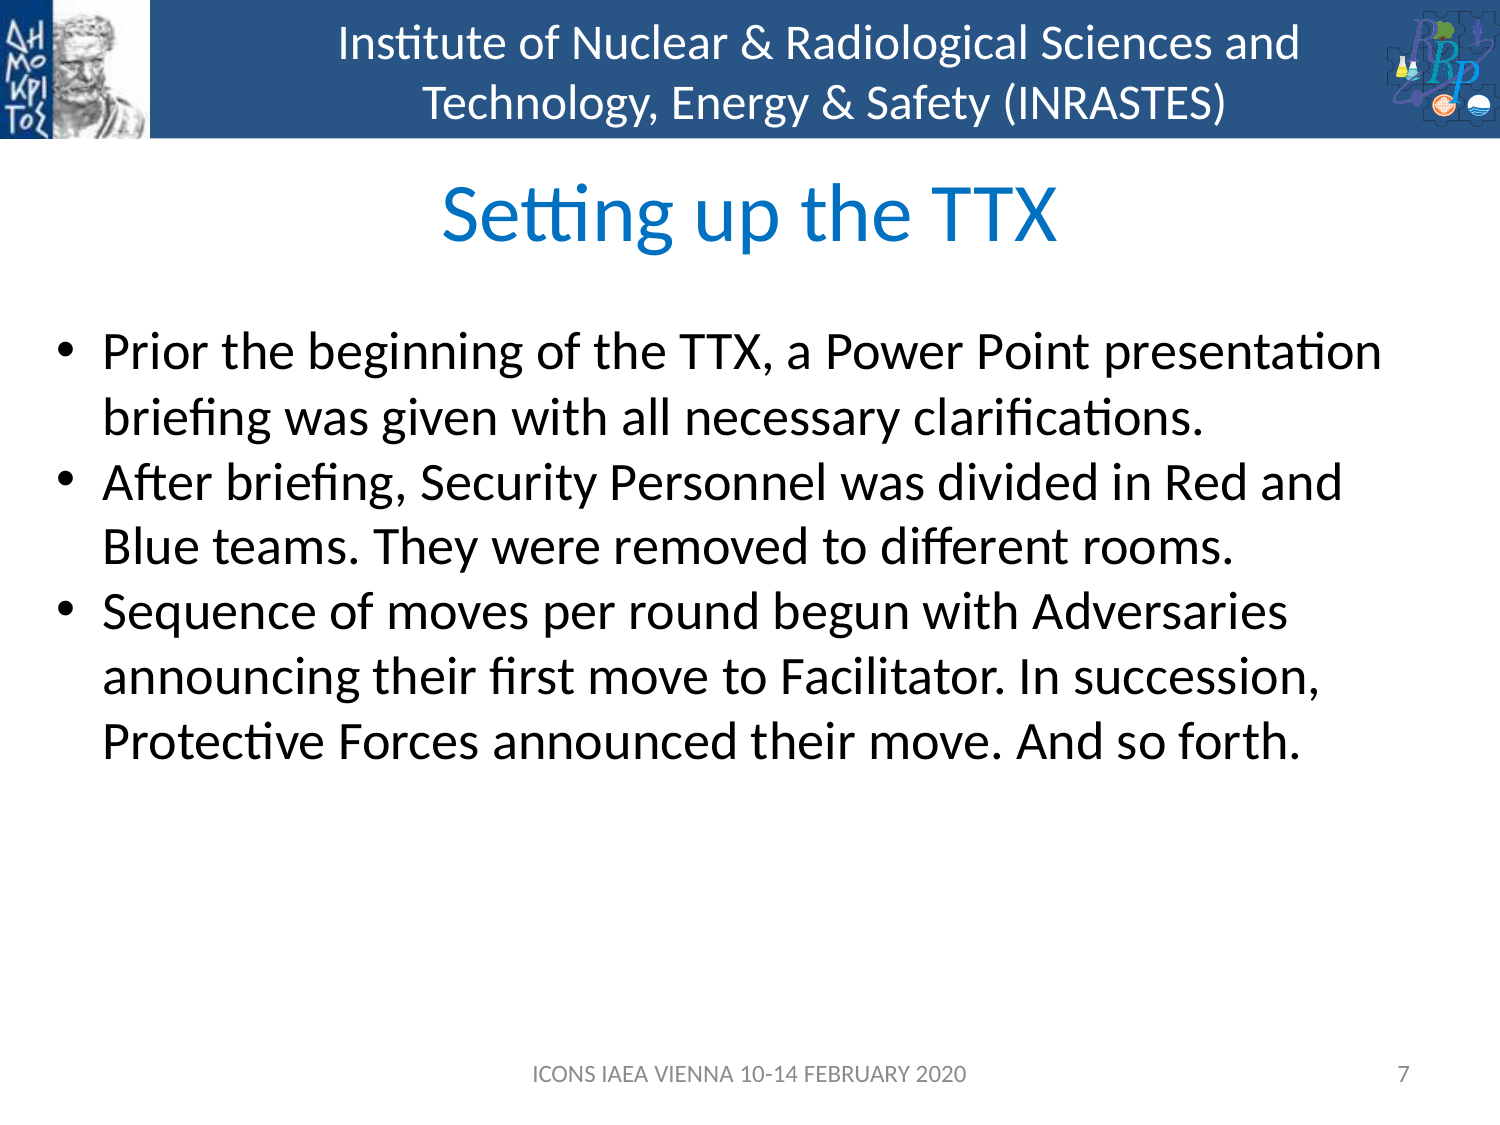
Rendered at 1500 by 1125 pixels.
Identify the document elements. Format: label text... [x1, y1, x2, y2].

title Setting up the TTX [75, 136, 1425, 243]
picture [1387, 11, 1500, 127]
slide_number 7 [1074, 1042, 1425, 1103]
picture [0, 0, 150, 139]
text_box Prior the beginning of the TTX, a Power Point presentation briefing was given with all necessary clarifications. After briefing, Security Personnel was divided in Red and Blue teams. They were removed to different rooms. Sequence of moves per round begun with Adversaries announcing their first move to Facilitator. In succession, Protective Forces announced their move. And so forth. [41, 243, 1471, 843]
footer ICONS IAEA VIENNA 10-14 FEBRUARY 2020 [512, 1042, 988, 1103]
